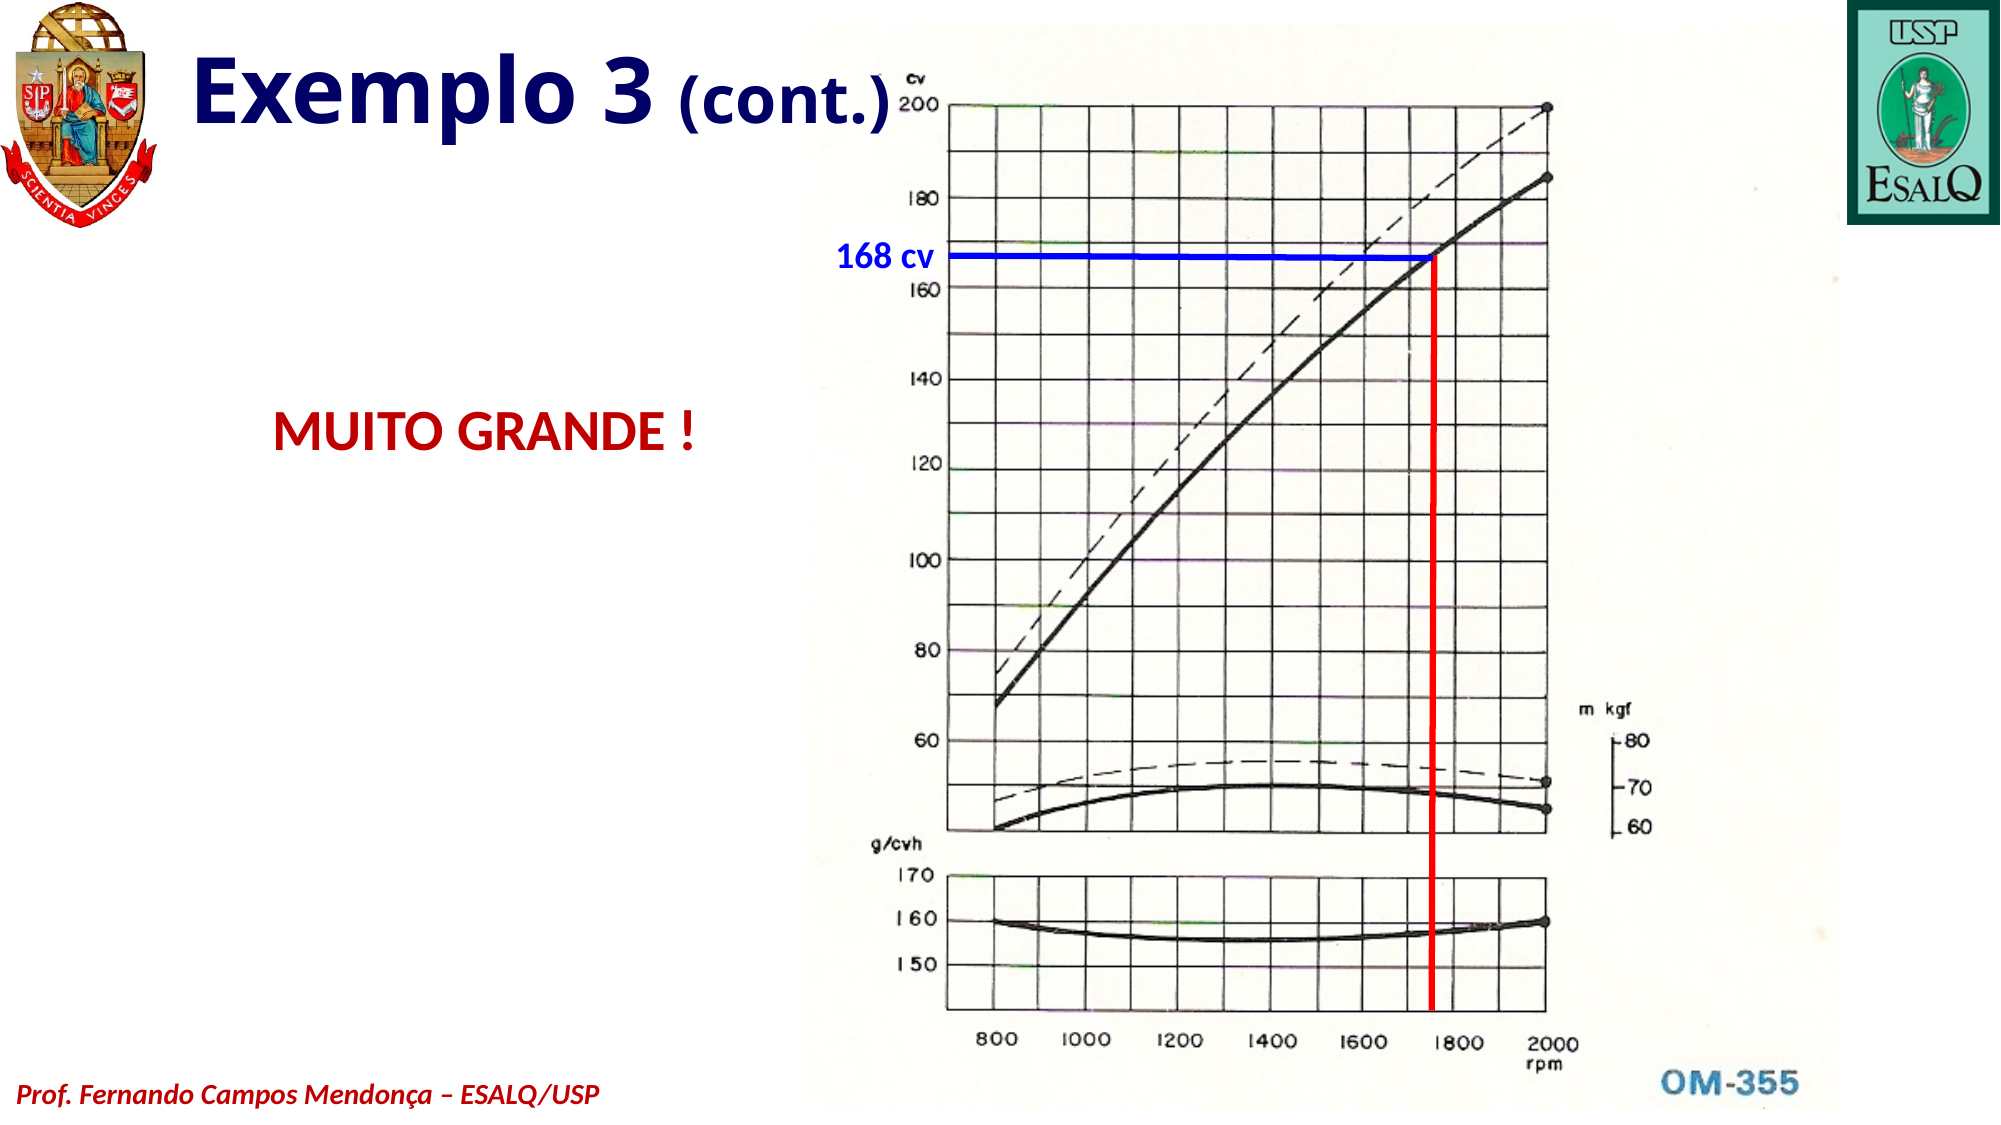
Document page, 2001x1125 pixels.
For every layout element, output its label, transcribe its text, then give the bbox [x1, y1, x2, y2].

text_box MUITO GRANDE ! [258, 384, 736, 470]
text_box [830, 230, 1435, 1011]
title Exemplo 3 (cont.) [174, 21, 940, 167]
picture [1847, 0, 2000, 225]
picture [807, 24, 1840, 1110]
picture [0, 2, 157, 228]
